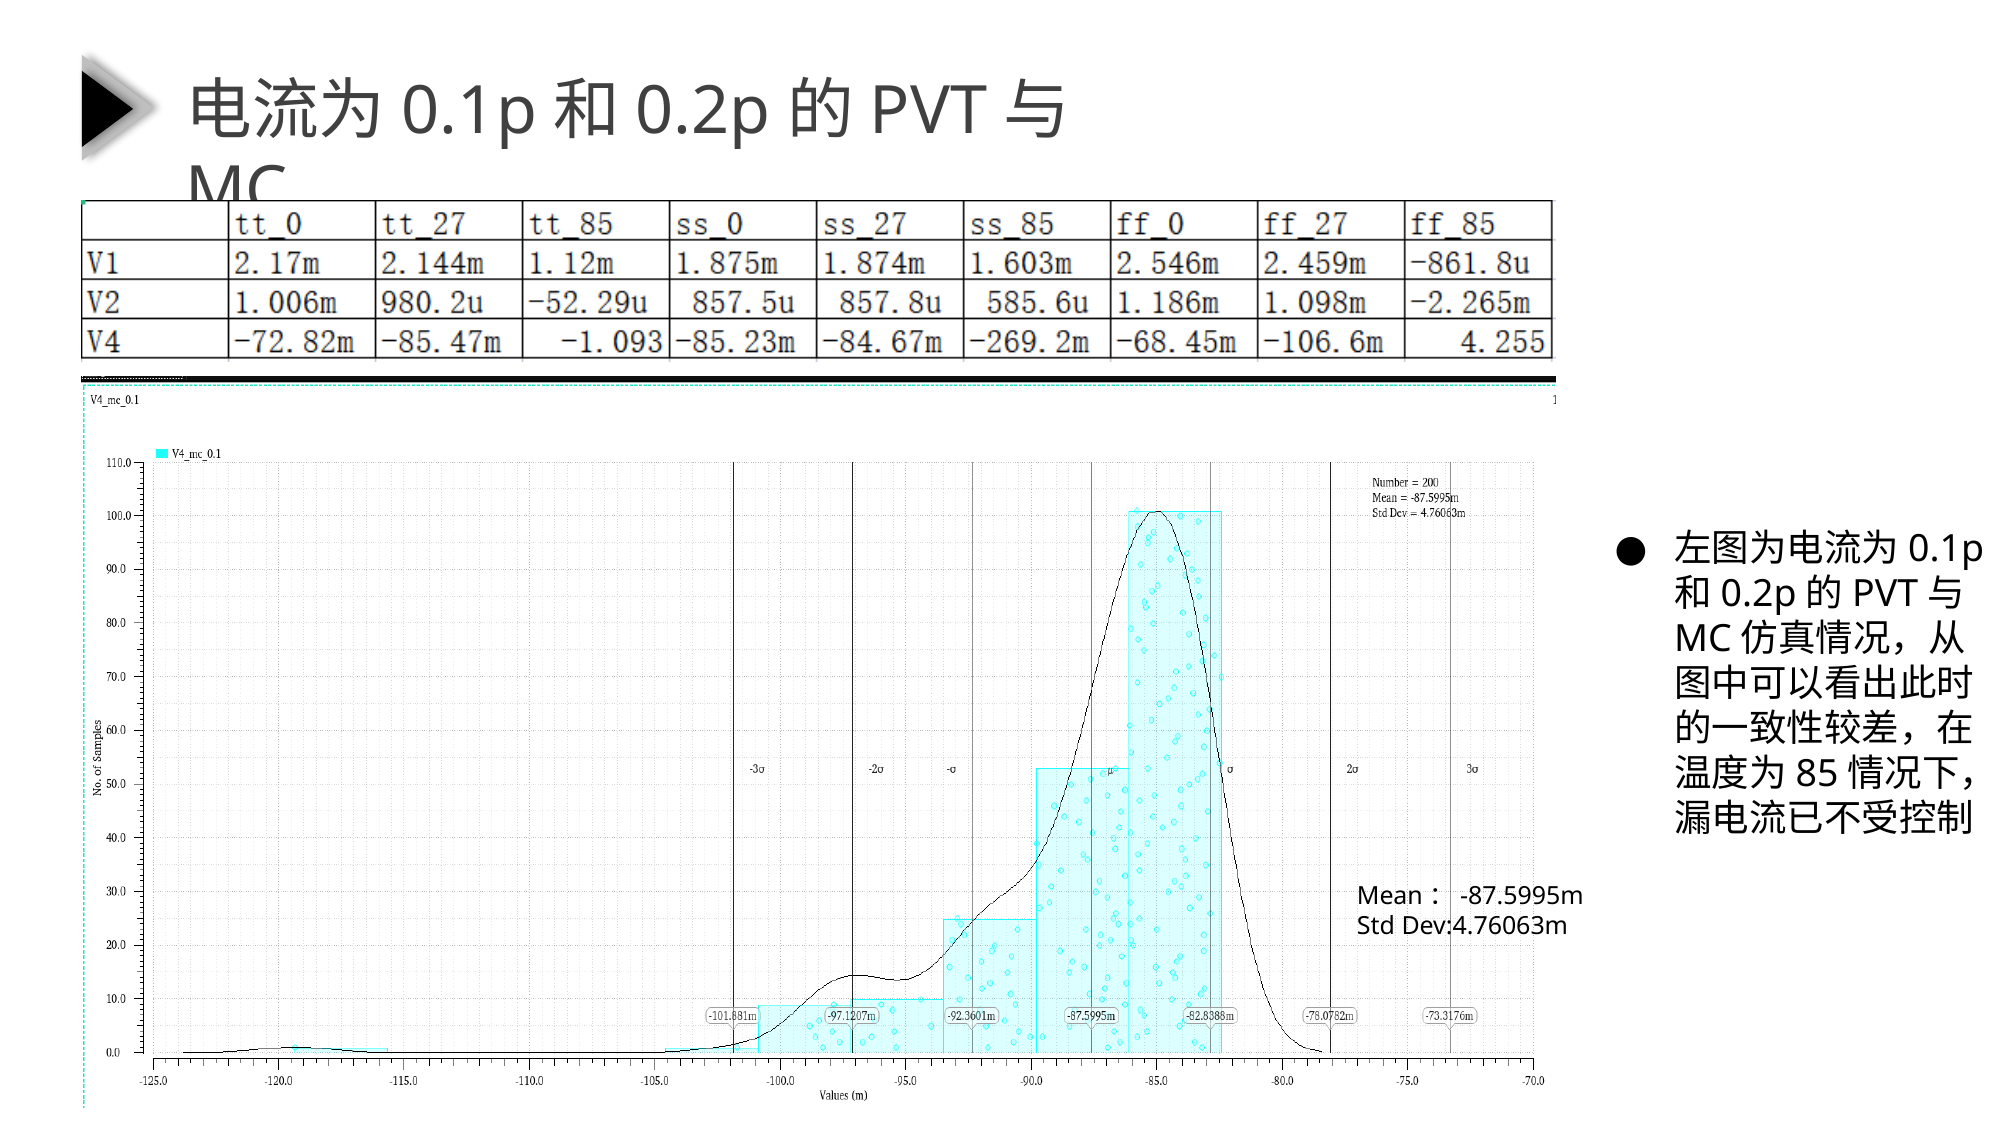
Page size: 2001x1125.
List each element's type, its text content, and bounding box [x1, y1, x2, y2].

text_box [81, 54, 1118, 161]
text_box ● [1599, 516, 1659, 577]
picture [81, 376, 1556, 1108]
picture [81, 200, 1556, 362]
text_box 左图为电流为0.1p和0.2p的PVT与MC仿真情况，从图中可以看出此时的一致性较差，在温度为85情况下，漏电流已不受控制 [1659, 516, 2000, 863]
text_box Mean：-87.5995m Std Dev:4.76063m [1556, 871, 1705, 950]
